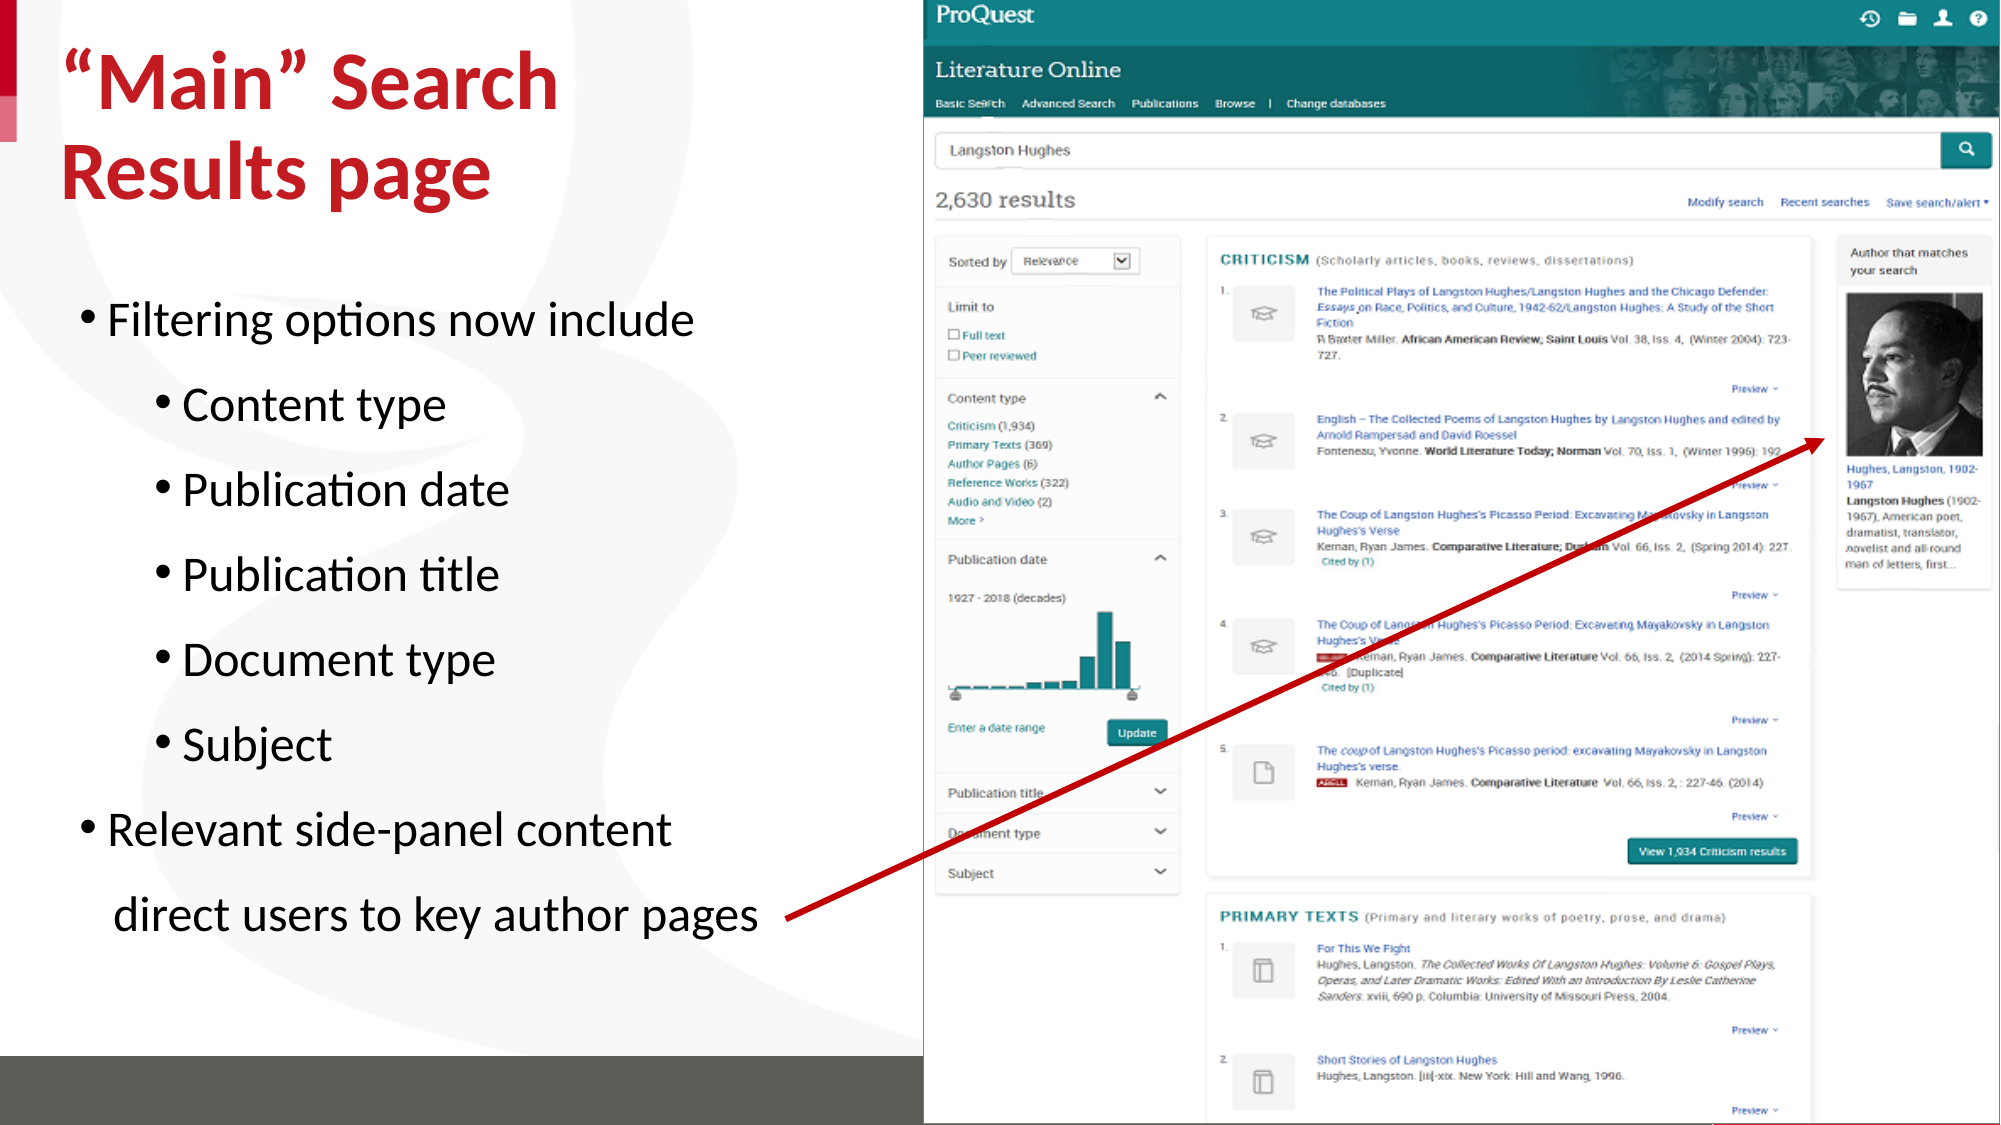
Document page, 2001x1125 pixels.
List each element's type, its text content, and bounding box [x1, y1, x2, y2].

text_box Filtering options now include Content type Publication date Publication title Document type Subject Relevant side-panel content direct users to key author pages [64, 278, 850, 968]
picture [0, 0, 2001, 1125]
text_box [785, 438, 1825, 920]
title “Main” Search Results page [45, 29, 629, 249]
